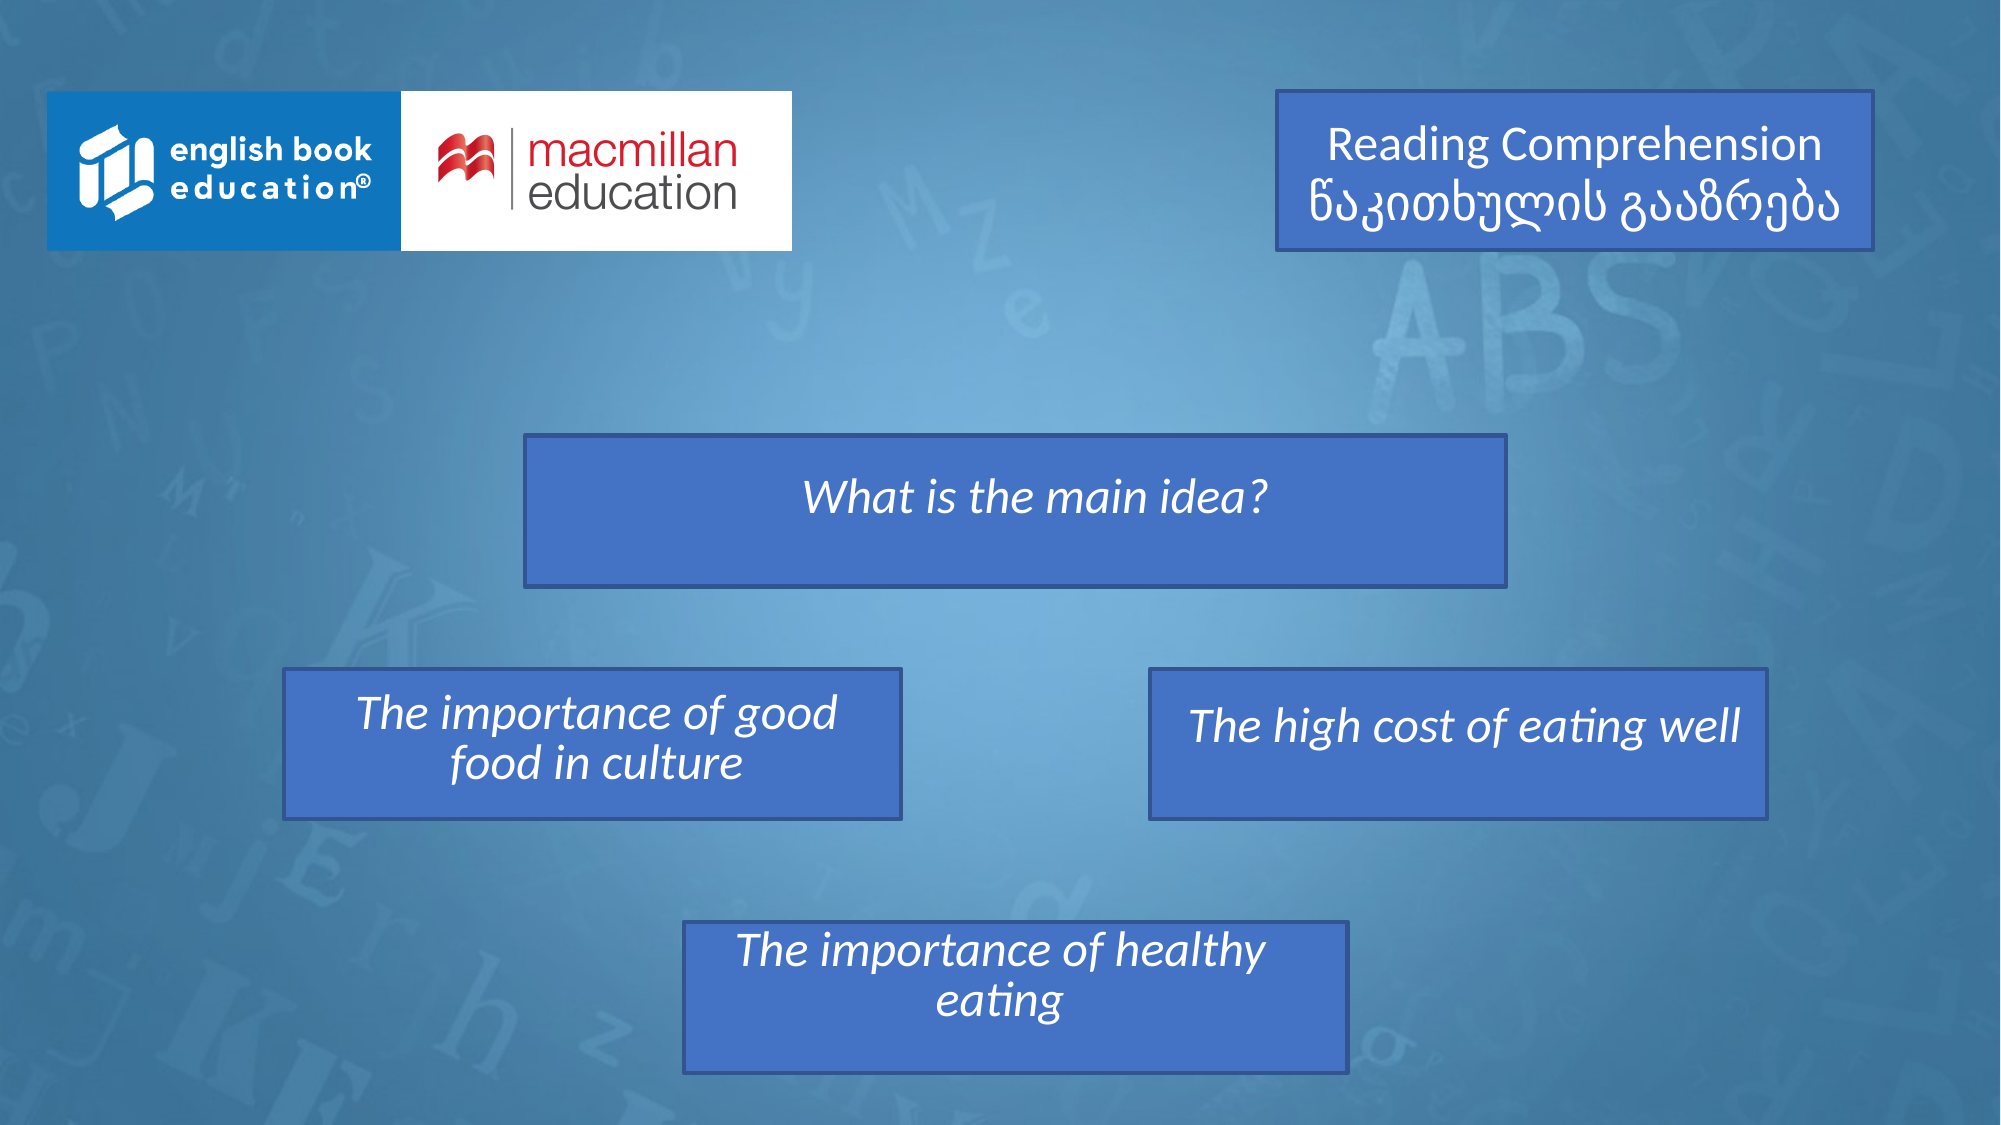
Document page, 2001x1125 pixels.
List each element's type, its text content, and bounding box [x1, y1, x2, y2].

table_header What is the main idea? [565, 453, 1506, 569]
table_header The importance of healthy eating [707, 922, 1293, 1037]
text_box [282, 667, 903, 821]
text_box [682, 920, 1350, 1075]
table_header The importance of good food in culture [331, 684, 863, 799]
text_box Reading Comprehension წაკითხულის გააზრება [1275, 89, 1875, 252]
text_box [1148, 667, 1769, 821]
picture [0, 0, 2001, 1125]
table_header The high cost of eating well [1150, 698, 1780, 819]
text_box [523, 433, 1508, 589]
